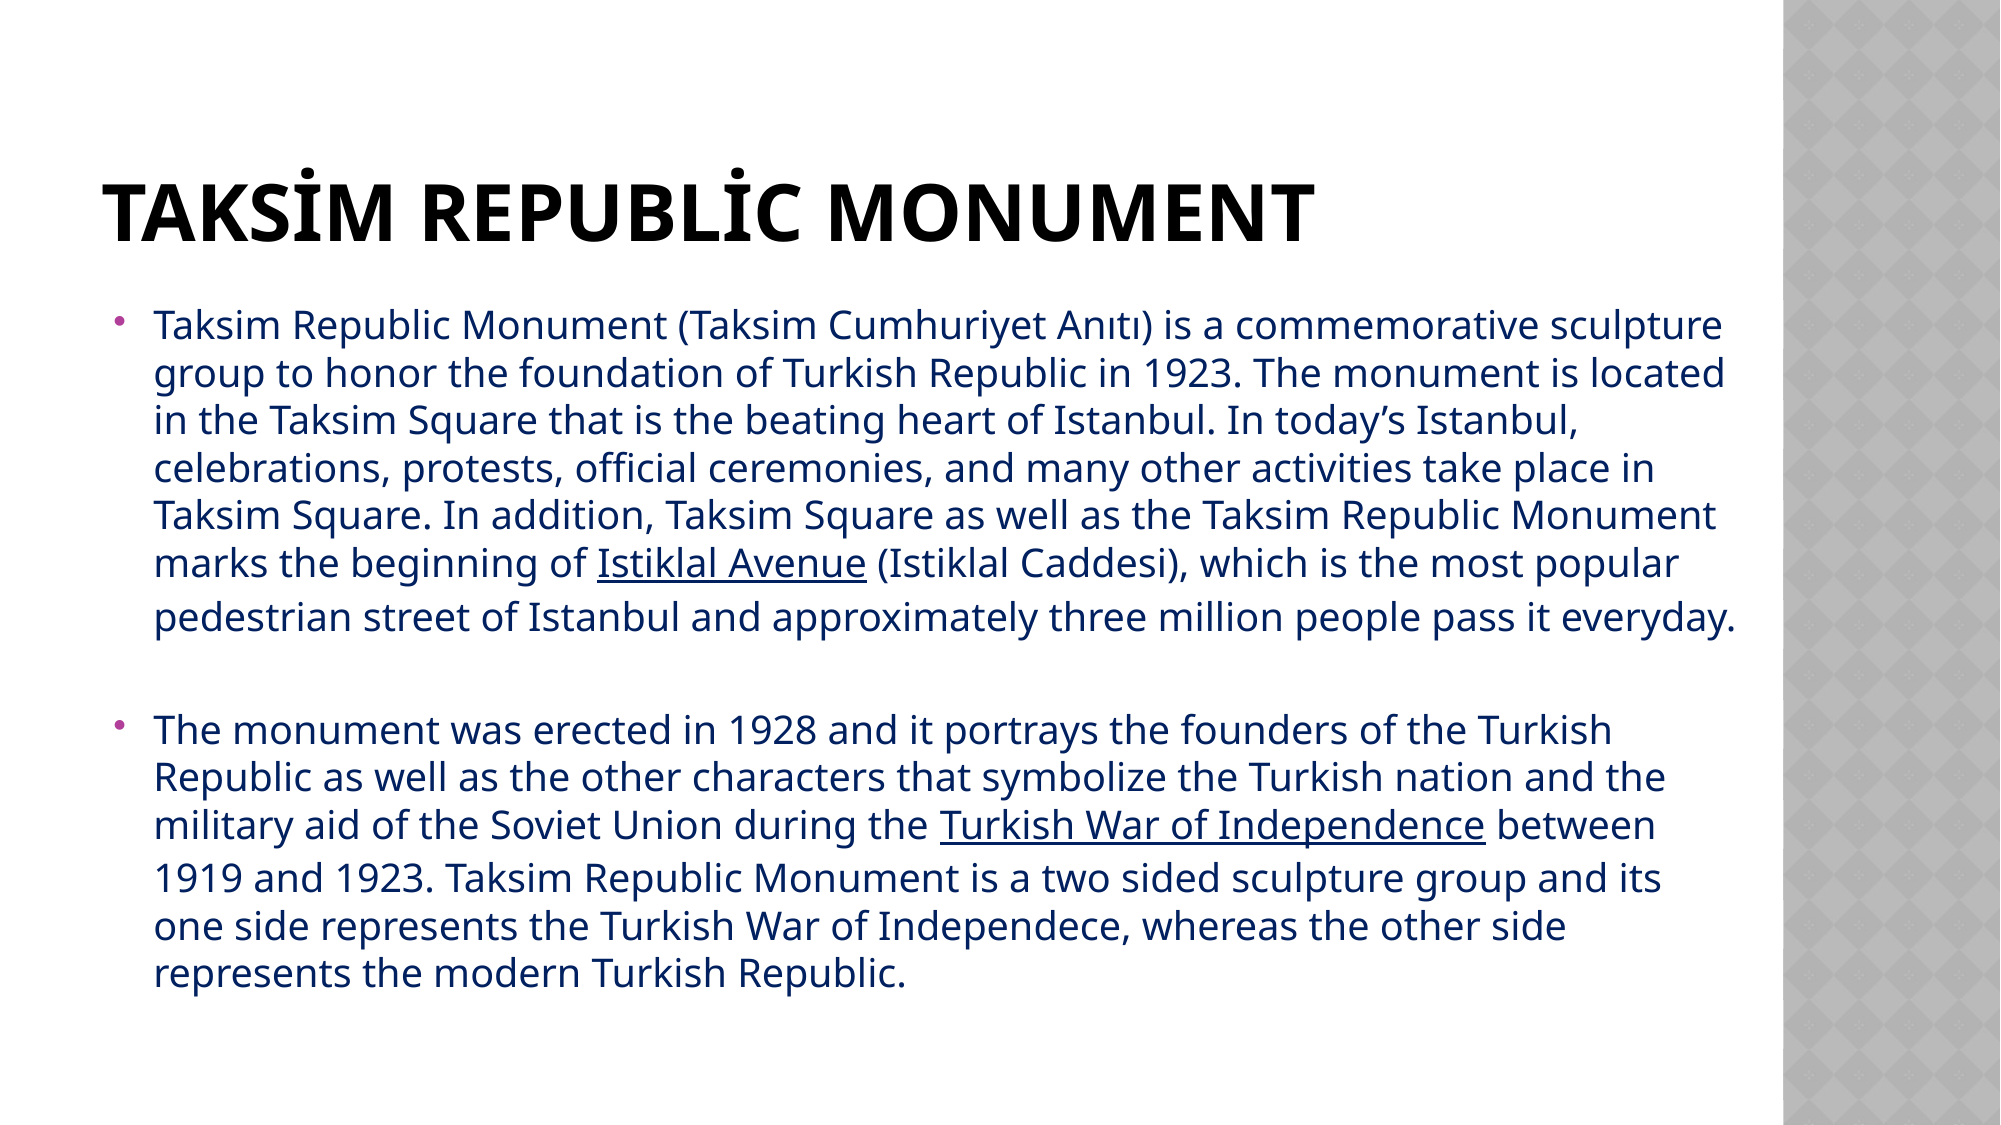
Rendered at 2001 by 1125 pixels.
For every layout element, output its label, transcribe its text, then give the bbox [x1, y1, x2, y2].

list Taksim Republic Monument (Taksim Cumhuriyet Anıtı) is a commemorative sculpture group to honor the foundation of Turkish Republic in 1923. The monument is located in the Taksim Square that is the beating heart of Istanbul. In today’s Istanbul, celebrations, protests, official ceremonies, and many other activities take place in Taksim Square. In addition, Taksim Square as well as the Taksim Republic Monument marks the beginning of Istiklal Avenue (Istiklal Caddesi), which is the most popular pedestrian street of Istanbul and approximately three million people pass it everyday. The monument was erected in 1928 and it portrays the founders of the Turkish Republic as well as the other characters that symbolize the Turkish nation and the military aid of the Soviet Union during the Turkish War of Independence between 1919 and 1923. Taksim Republic Monument is a two sided sculpture group and its one side represents the Turkish War of Independece, whereas the other side represents the modern Turkish Republic. [99, 292, 1757, 1038]
title TAKSİM REPUBLİC MONUMENT [93, 70, 1894, 258]
